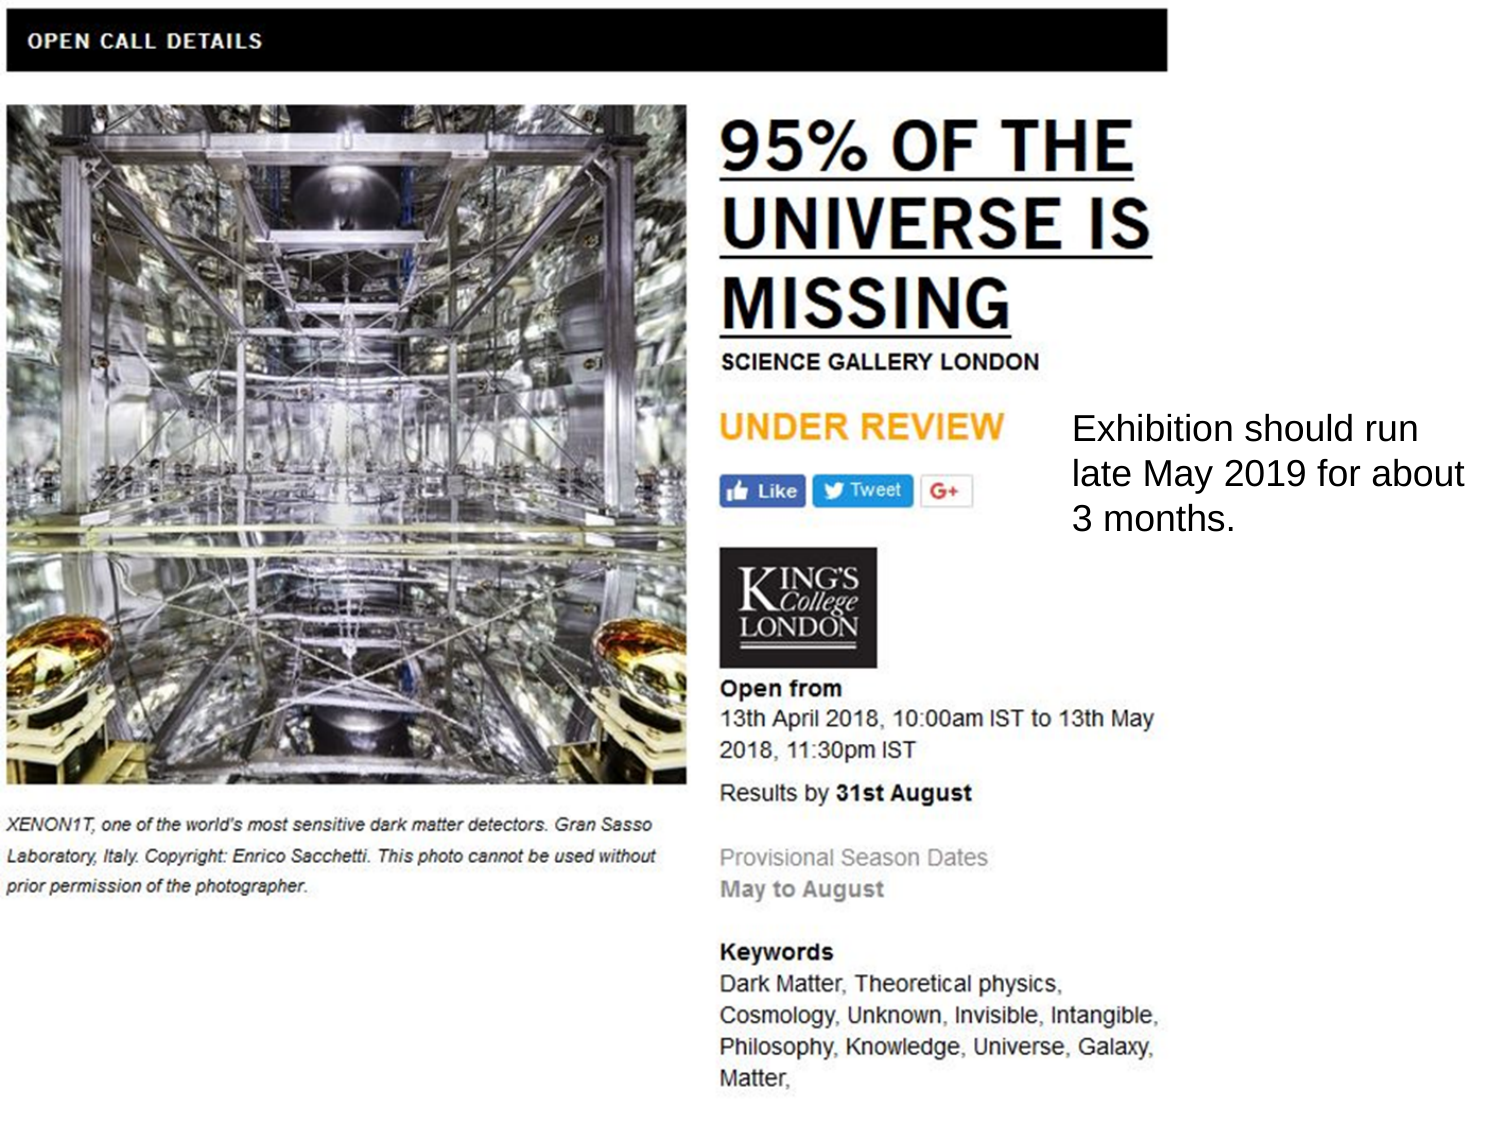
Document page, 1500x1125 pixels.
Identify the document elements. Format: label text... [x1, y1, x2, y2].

text_box Exhibition should run late May 2019 for about 3 months. [1181, 397, 1500, 547]
picture [0, 0, 1179, 1107]
